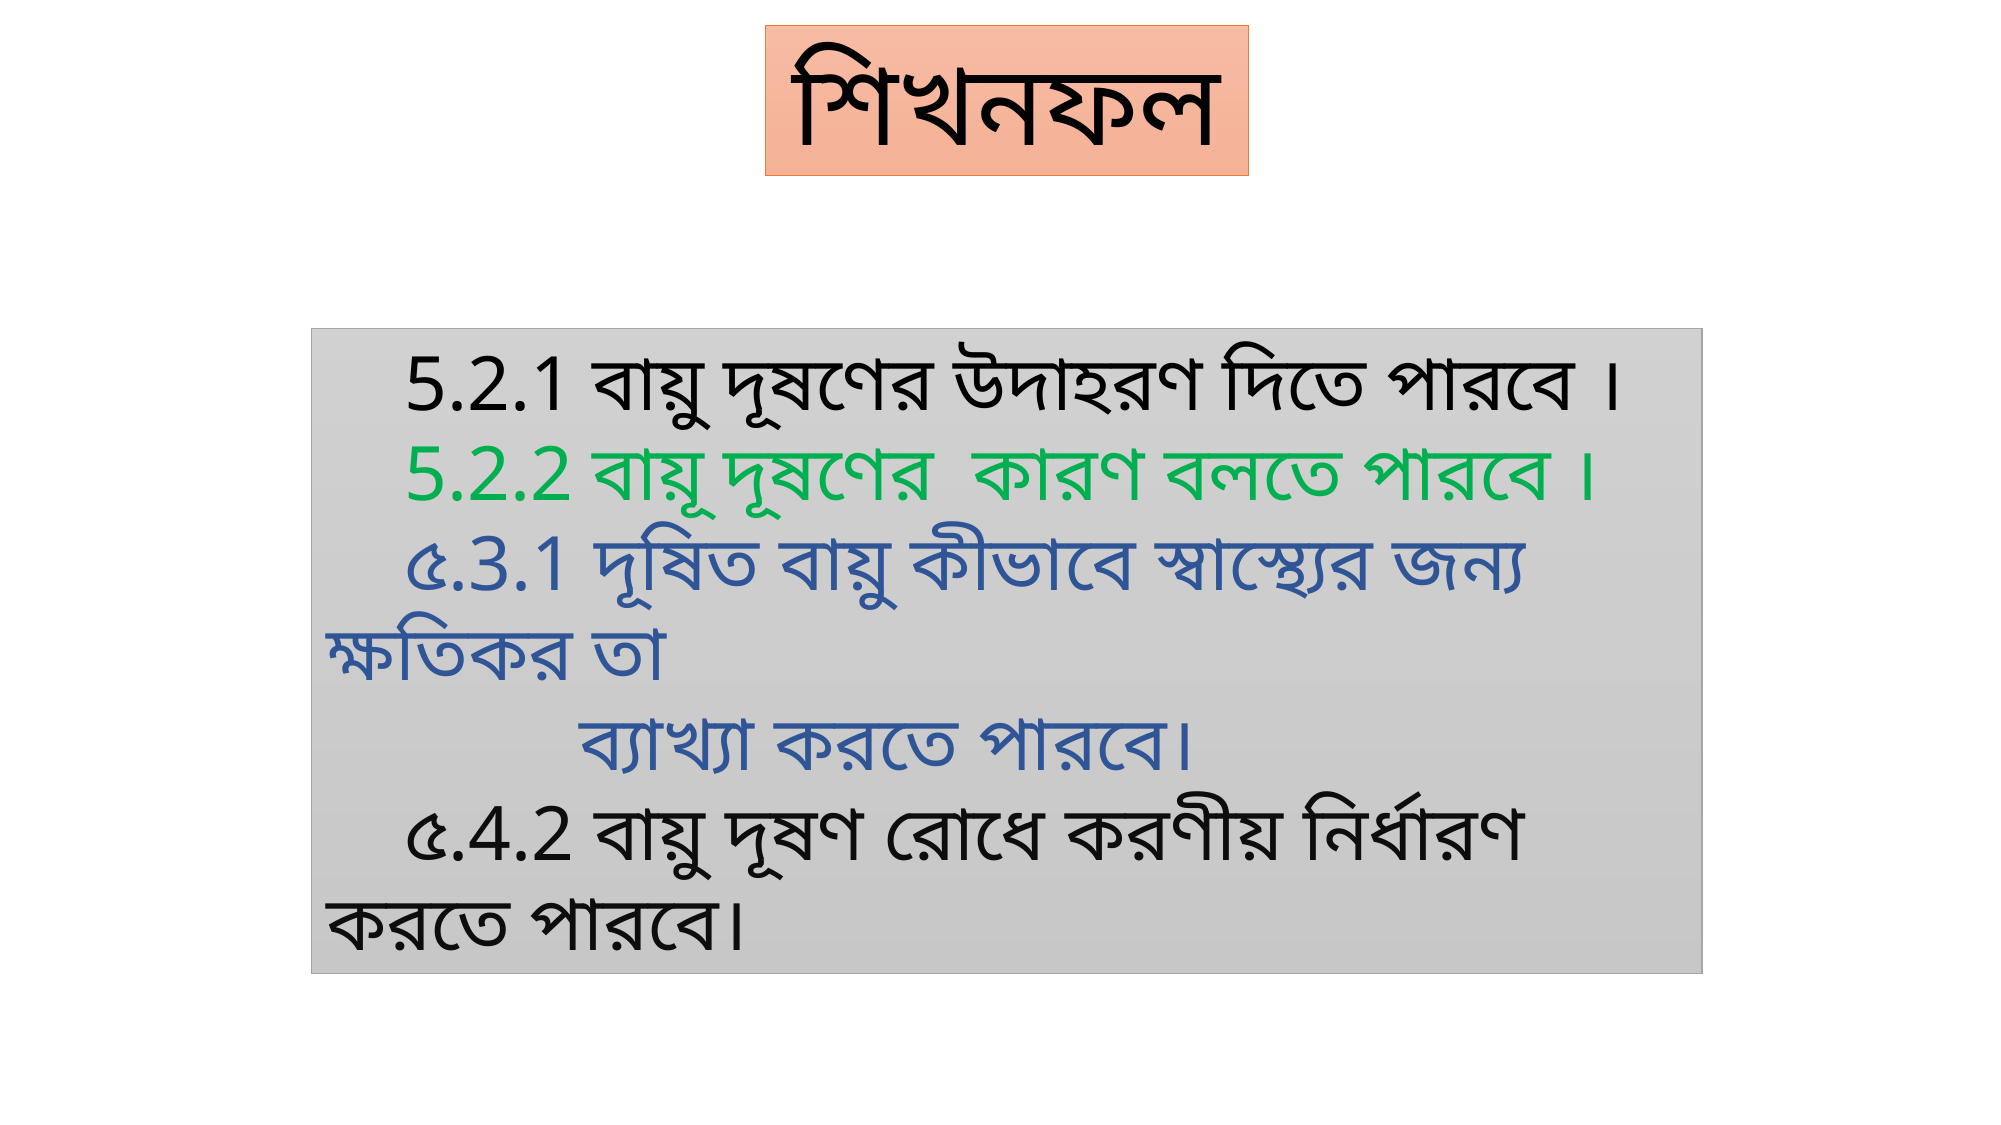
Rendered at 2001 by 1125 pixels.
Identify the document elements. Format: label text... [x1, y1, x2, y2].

text_box শিখনফল [765, 25, 1249, 176]
text_box 5.2.1 বায়ু দূষণের উদাহরণ দিতে পারবে । 5.2.2 বায়ূ দূষণের কারণ বলতে পারবে । ৫.3.1 দূষিত বায়ু কীভাবে স্বাস্থ্যের জন্য ক্ষতিকর তা ব্যাখ্যা করতে পারবে। ৫.4.2 বায়ু দূষণ রোধে করণীয় নির্ধারণ করতে পারবে। [311, 328, 1703, 974]
